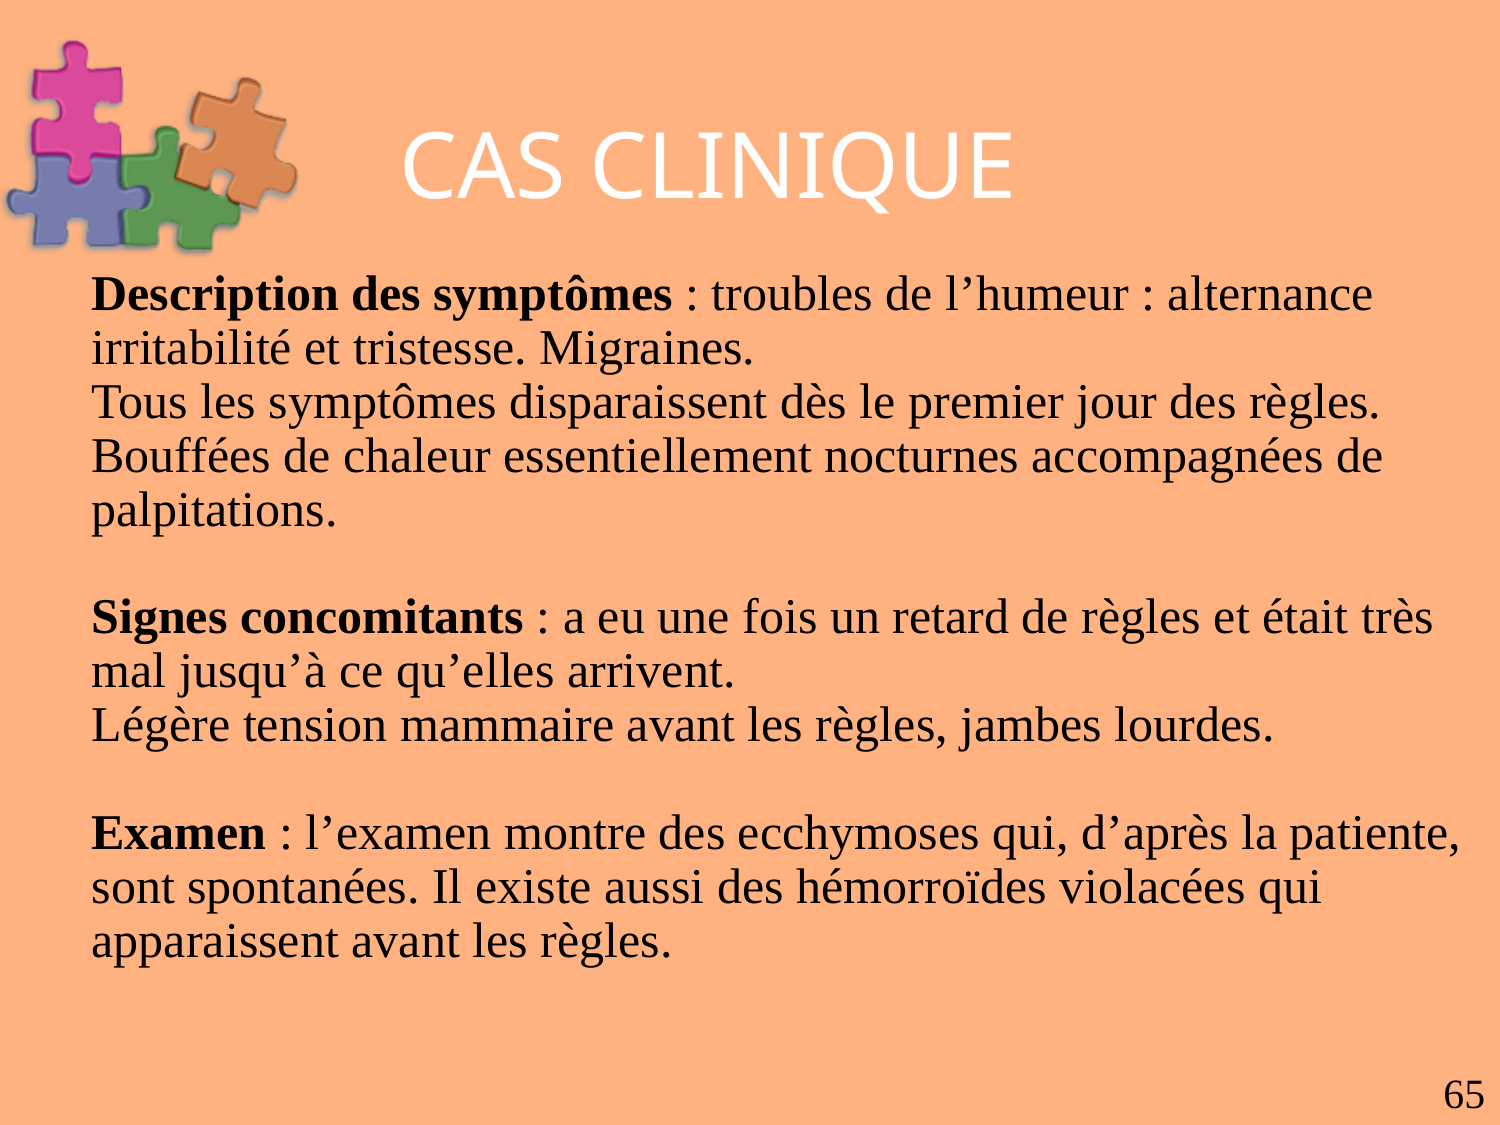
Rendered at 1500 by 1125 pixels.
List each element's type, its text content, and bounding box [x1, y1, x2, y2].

list Description des symptômes : troubles de l’humeur : alternance irritabilité et tristesse. Migraines. Tous les symptômes disparaissent dès le premier jour des règles. Bouffées de chaleur essentiellement nocturnes accompagnées de palpitations. Signes concomitants : a eu une fois un retard de règles et était très mal jusqu’à ce qu’elles arrivent. Légère tension mammaire avant les règles, jambes lourdes. Examen : l’examen montre des ecchymoses qui, d’après la patiente, sont spontanées. Il existe aussi des hémorroïdes violacées qui apparaissent avant les règles. [76, 259, 1500, 1075]
picture [0, 0, 300, 300]
